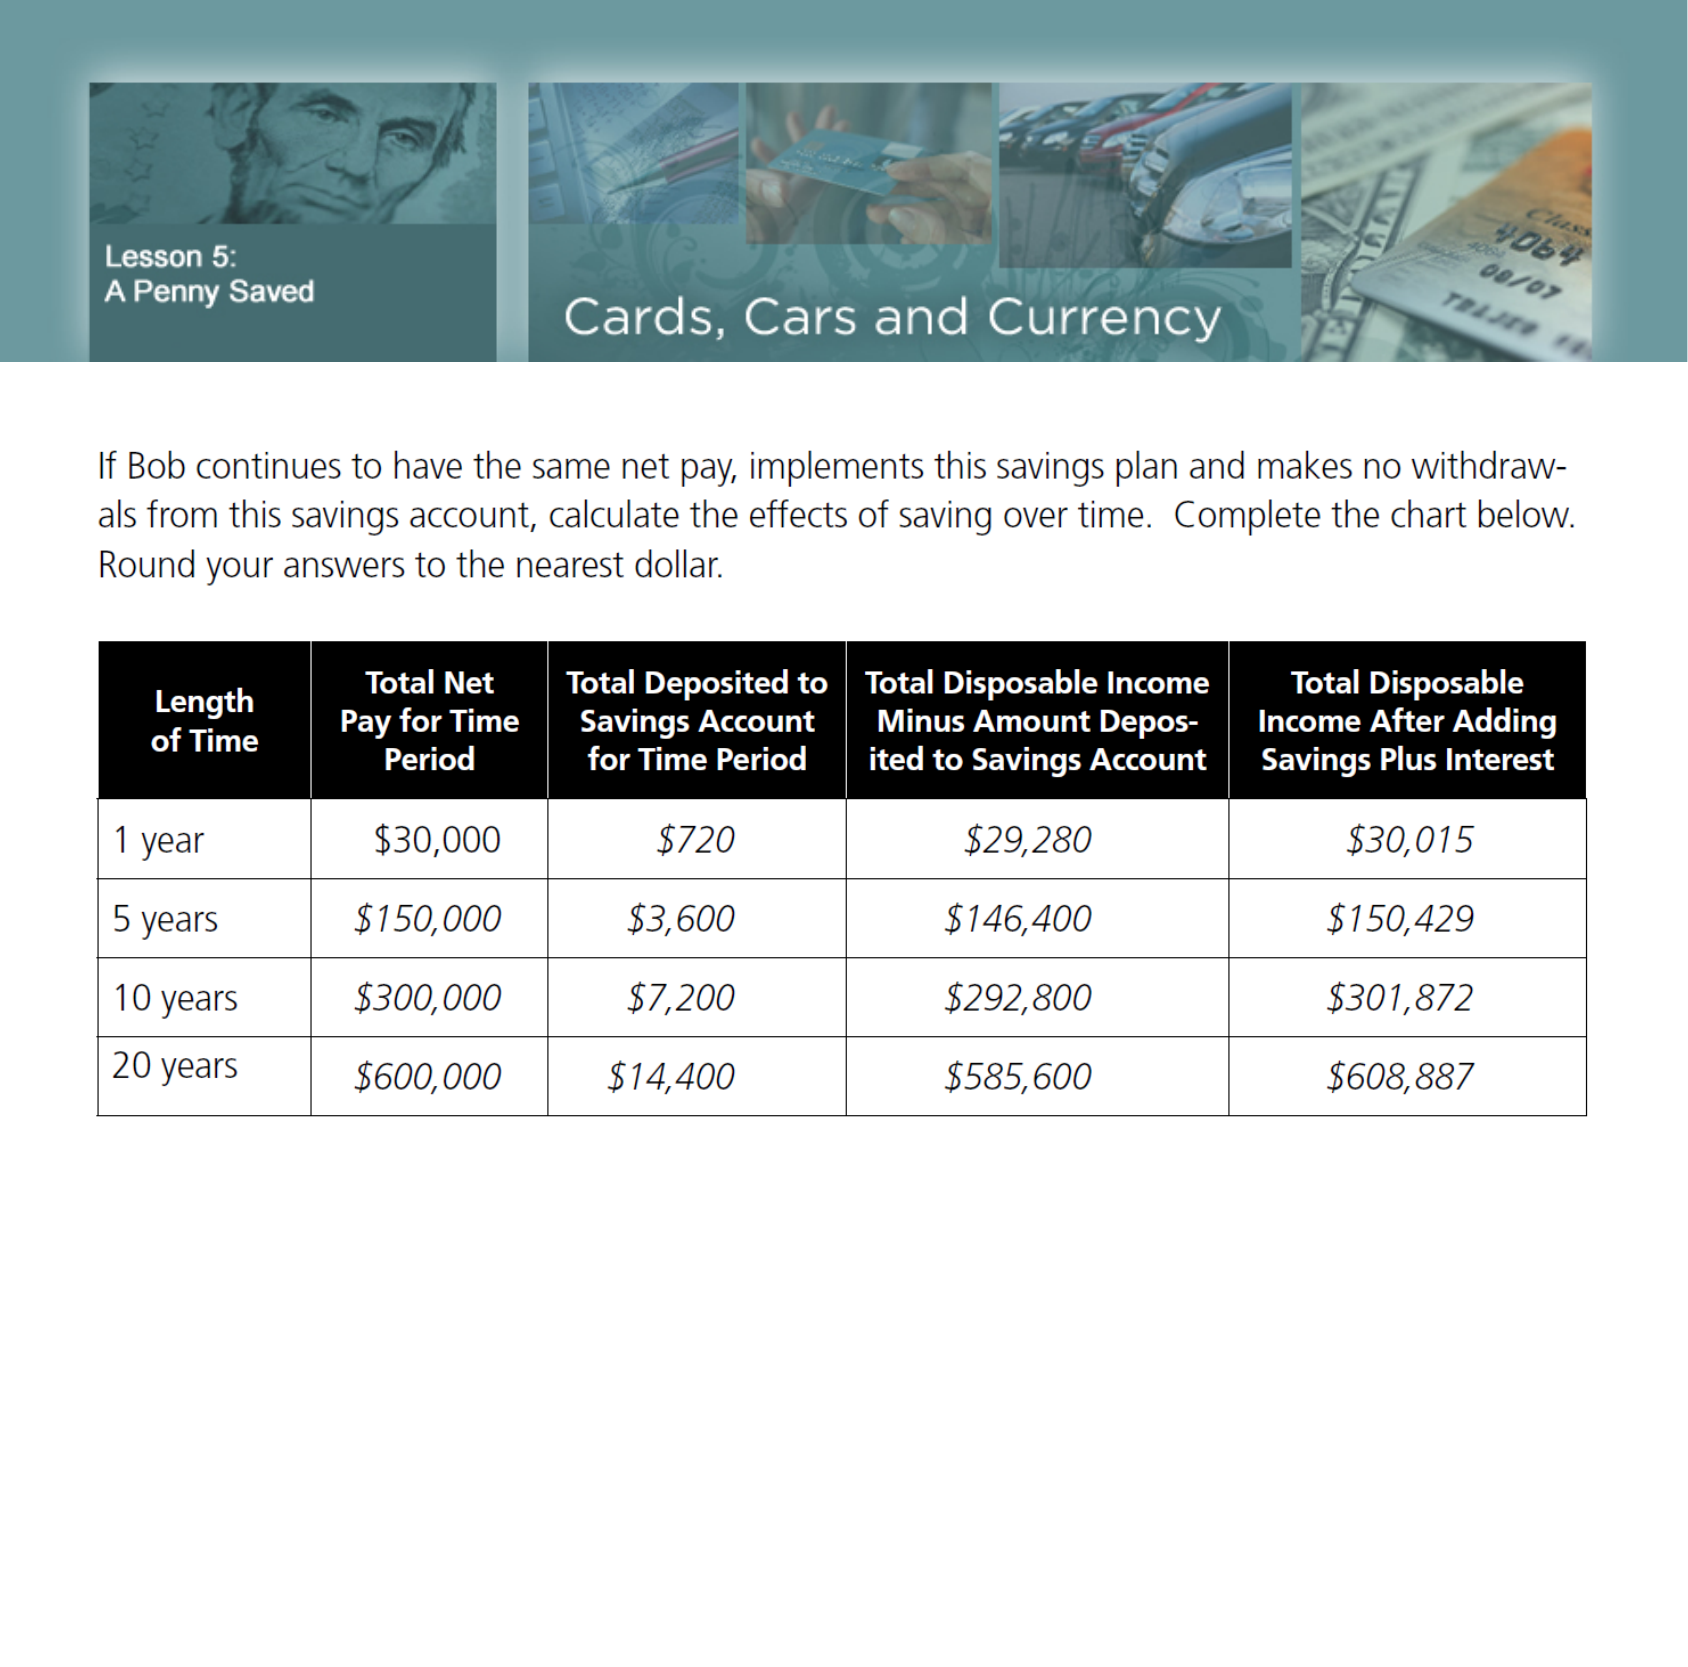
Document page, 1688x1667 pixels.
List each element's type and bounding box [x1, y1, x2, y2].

picture [93, 445, 1594, 1121]
picture [0, 0, 1688, 362]
